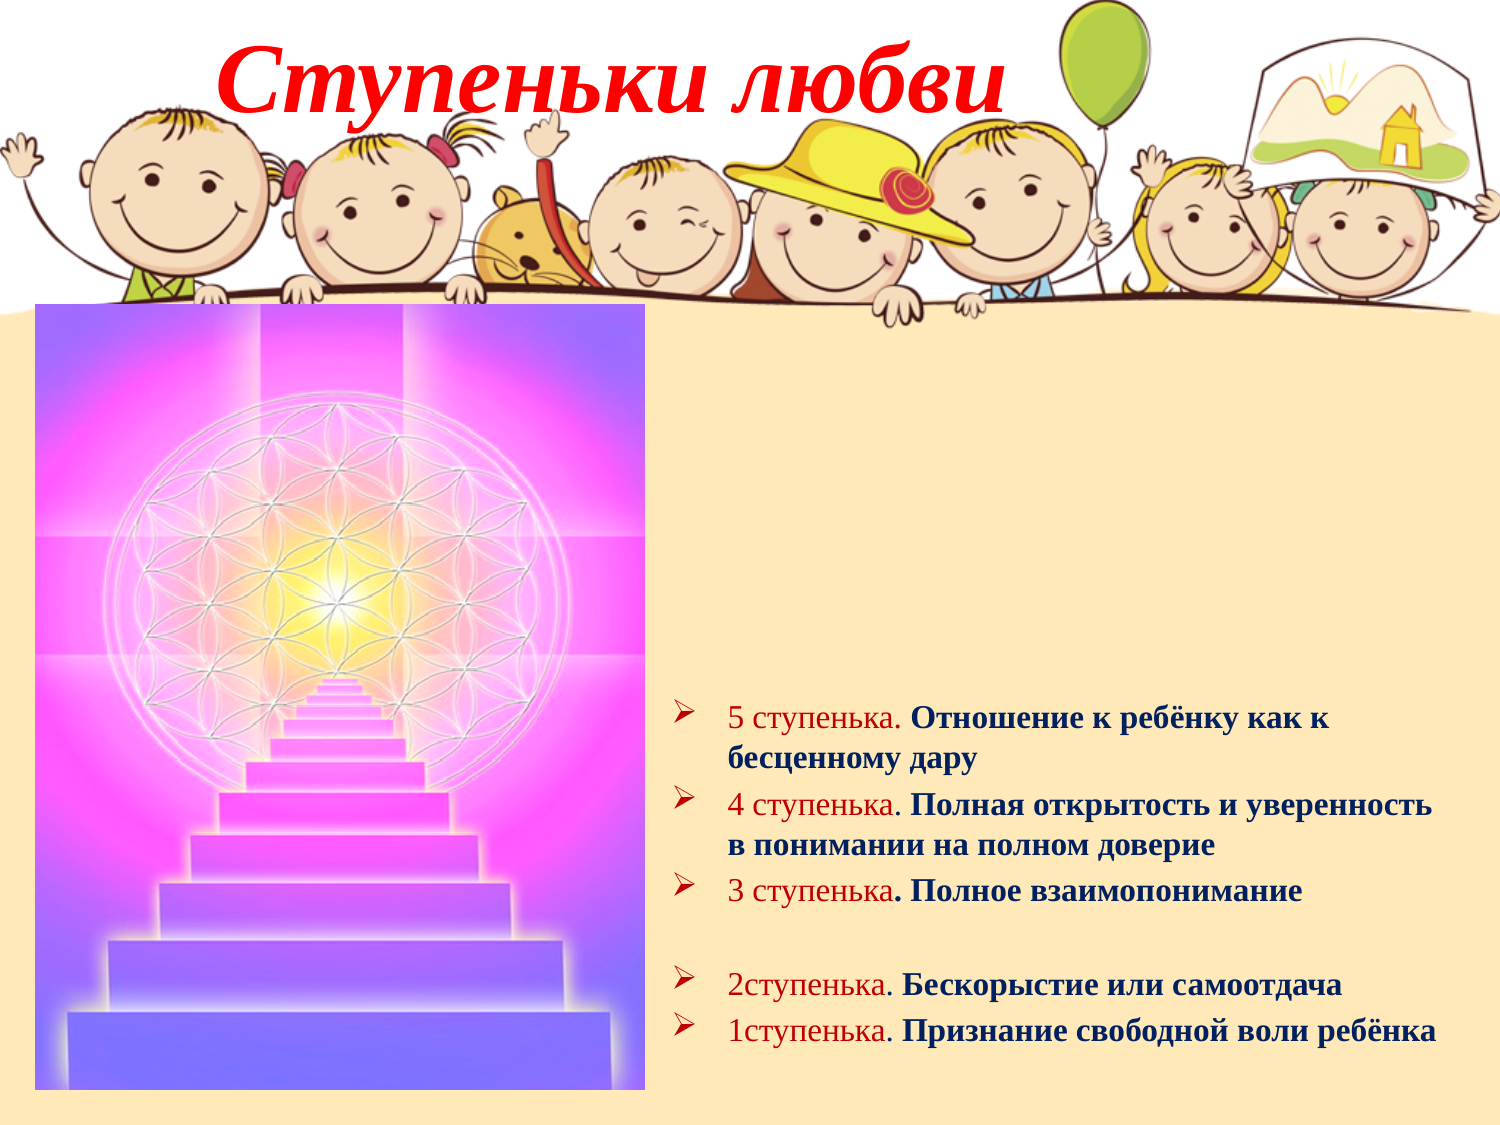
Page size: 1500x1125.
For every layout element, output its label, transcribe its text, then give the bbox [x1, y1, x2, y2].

text_box 5 ступенька. Отношение к ребёнку как к бесценному дару 4 ступенька. Полная открытость и уверенность в понимании на полном доверие 3 ступенька. Полное взаимопонимание 2ступенька. Бескорыстие или самоотдача 1ступенька. Признание свободной воли ребёнка [656, 687, 1472, 1125]
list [34, 304, 645, 1091]
title Ступеньки любви [74, 18, 1149, 126]
picture [0, 0, 1500, 1125]
